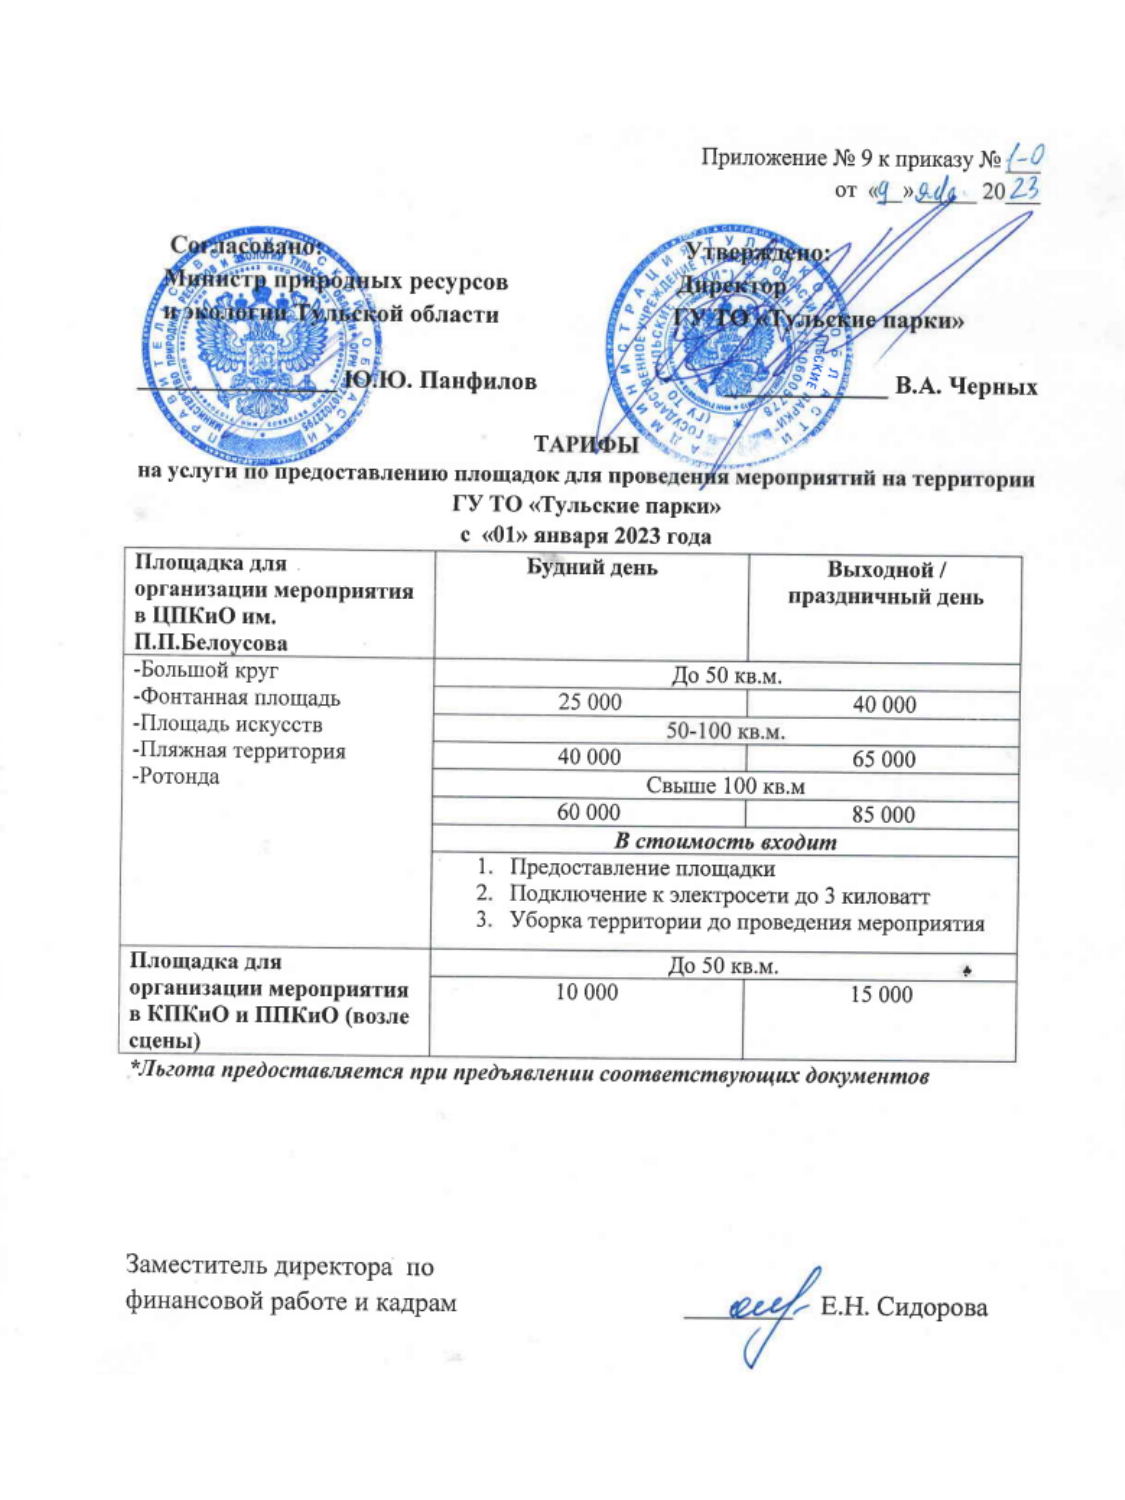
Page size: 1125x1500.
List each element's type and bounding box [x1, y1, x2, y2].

picture [0, 125, 1125, 1375]
